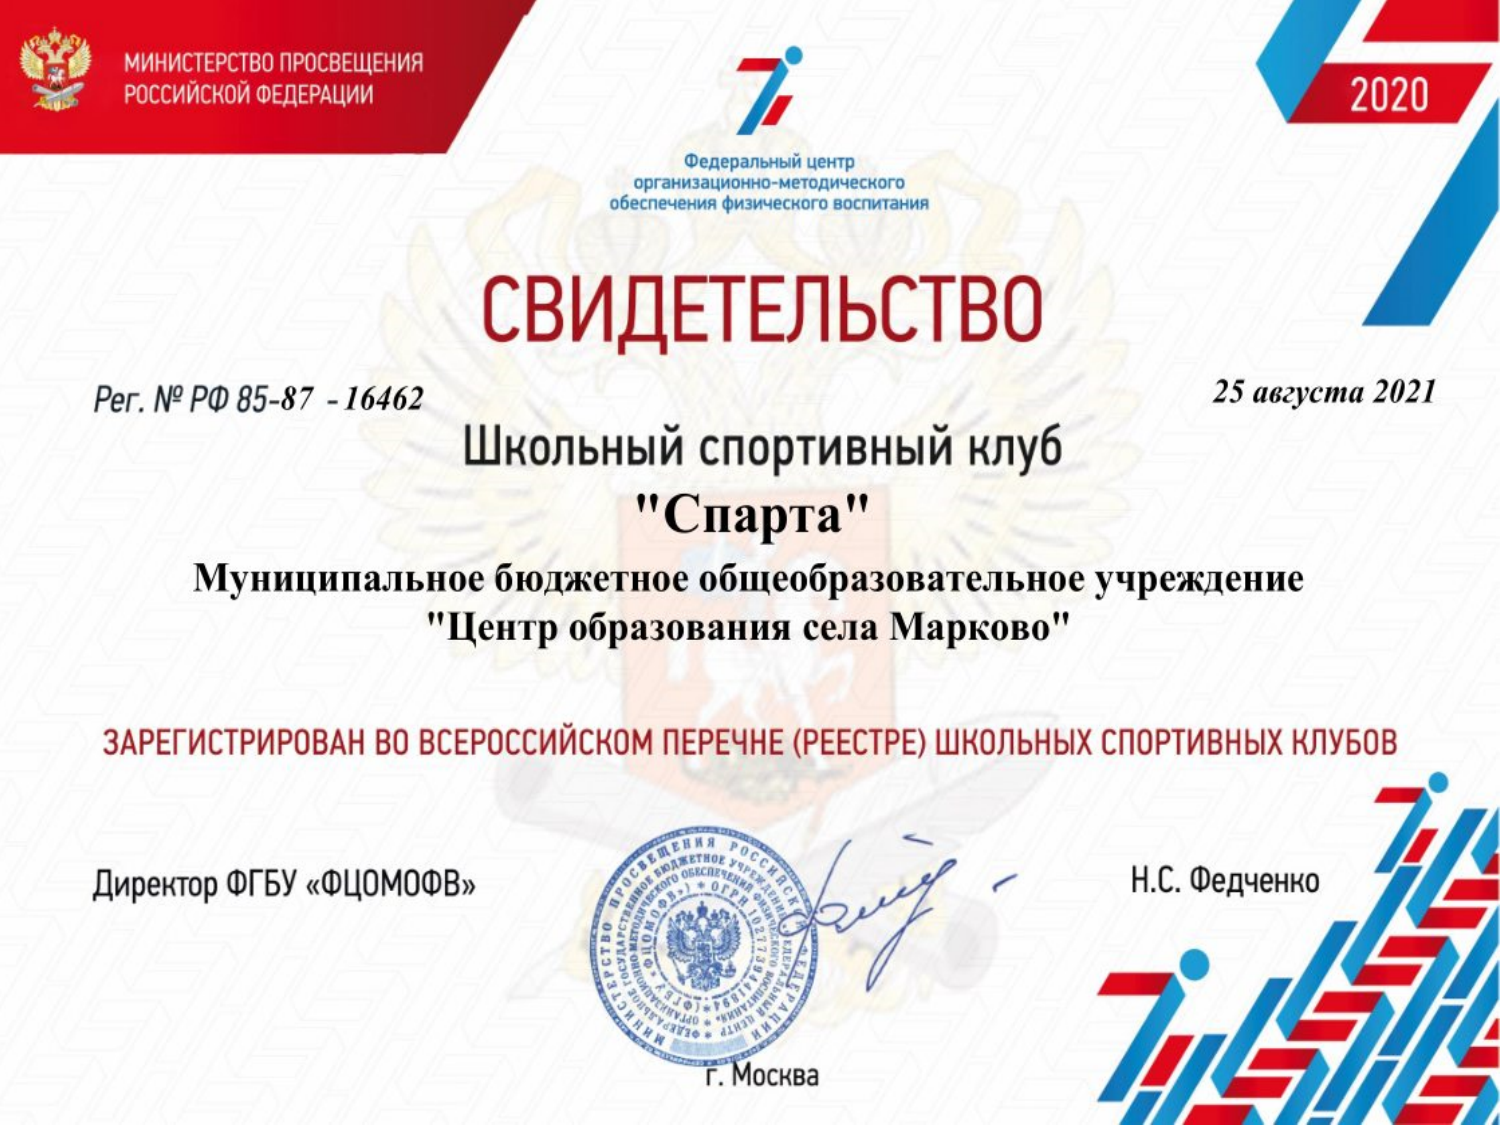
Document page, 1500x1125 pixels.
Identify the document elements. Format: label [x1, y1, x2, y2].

list [0, 0, 1500, 1125]
